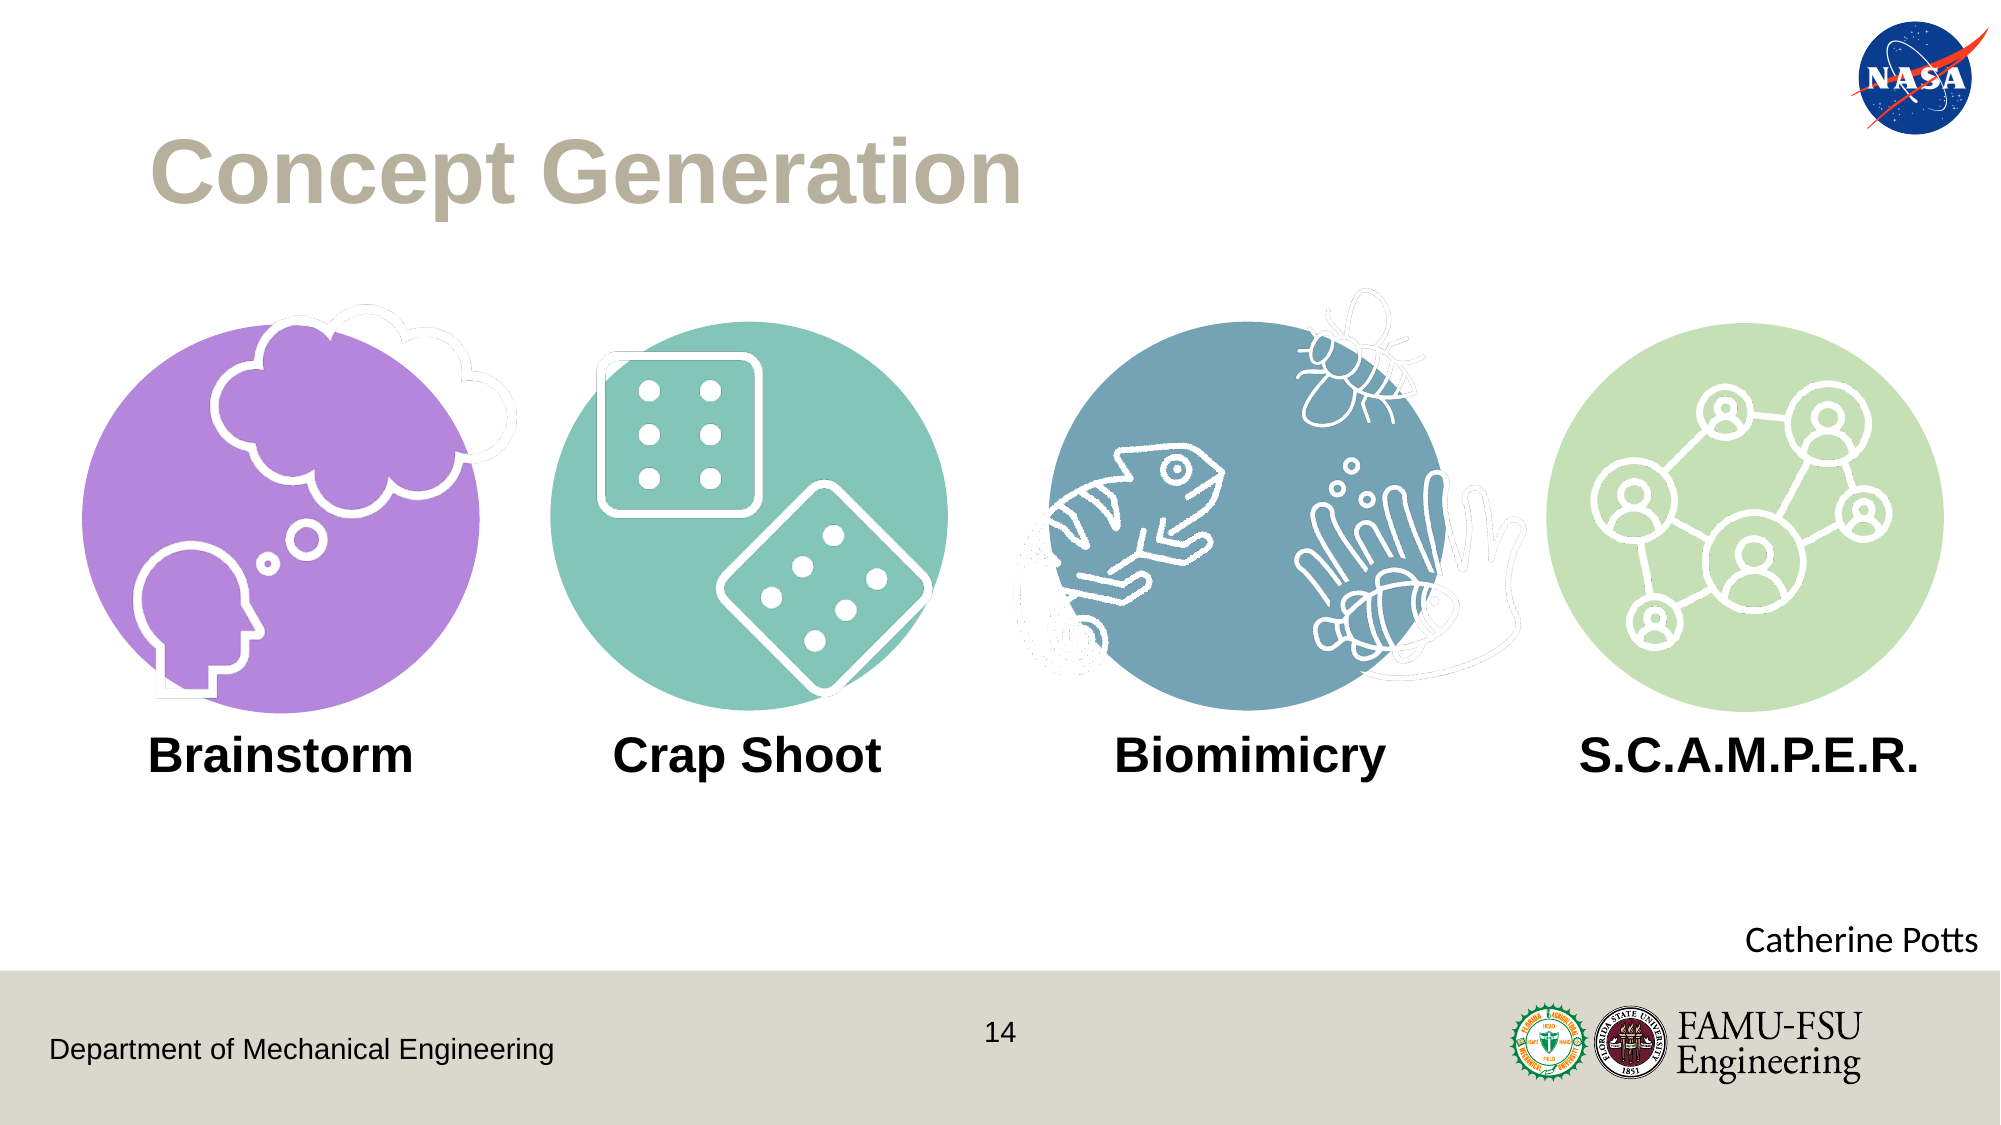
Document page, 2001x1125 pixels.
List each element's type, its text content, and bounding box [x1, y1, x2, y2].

text_box Catherine Potts [1730, 907, 2000, 968]
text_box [550, 312, 973, 791]
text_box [82, 324, 480, 791]
text_box Concept Generation [134, 104, 1075, 229]
text_box [0, 970, 2000, 1125]
text_box 14 [942, 1006, 1059, 1066]
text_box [963, 321, 1447, 791]
picture [115, 287, 543, 715]
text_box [1546, 323, 1944, 791]
picture [1573, 348, 1910, 684]
picture [1776, 6, 2000, 150]
picture [1267, 245, 1546, 683]
